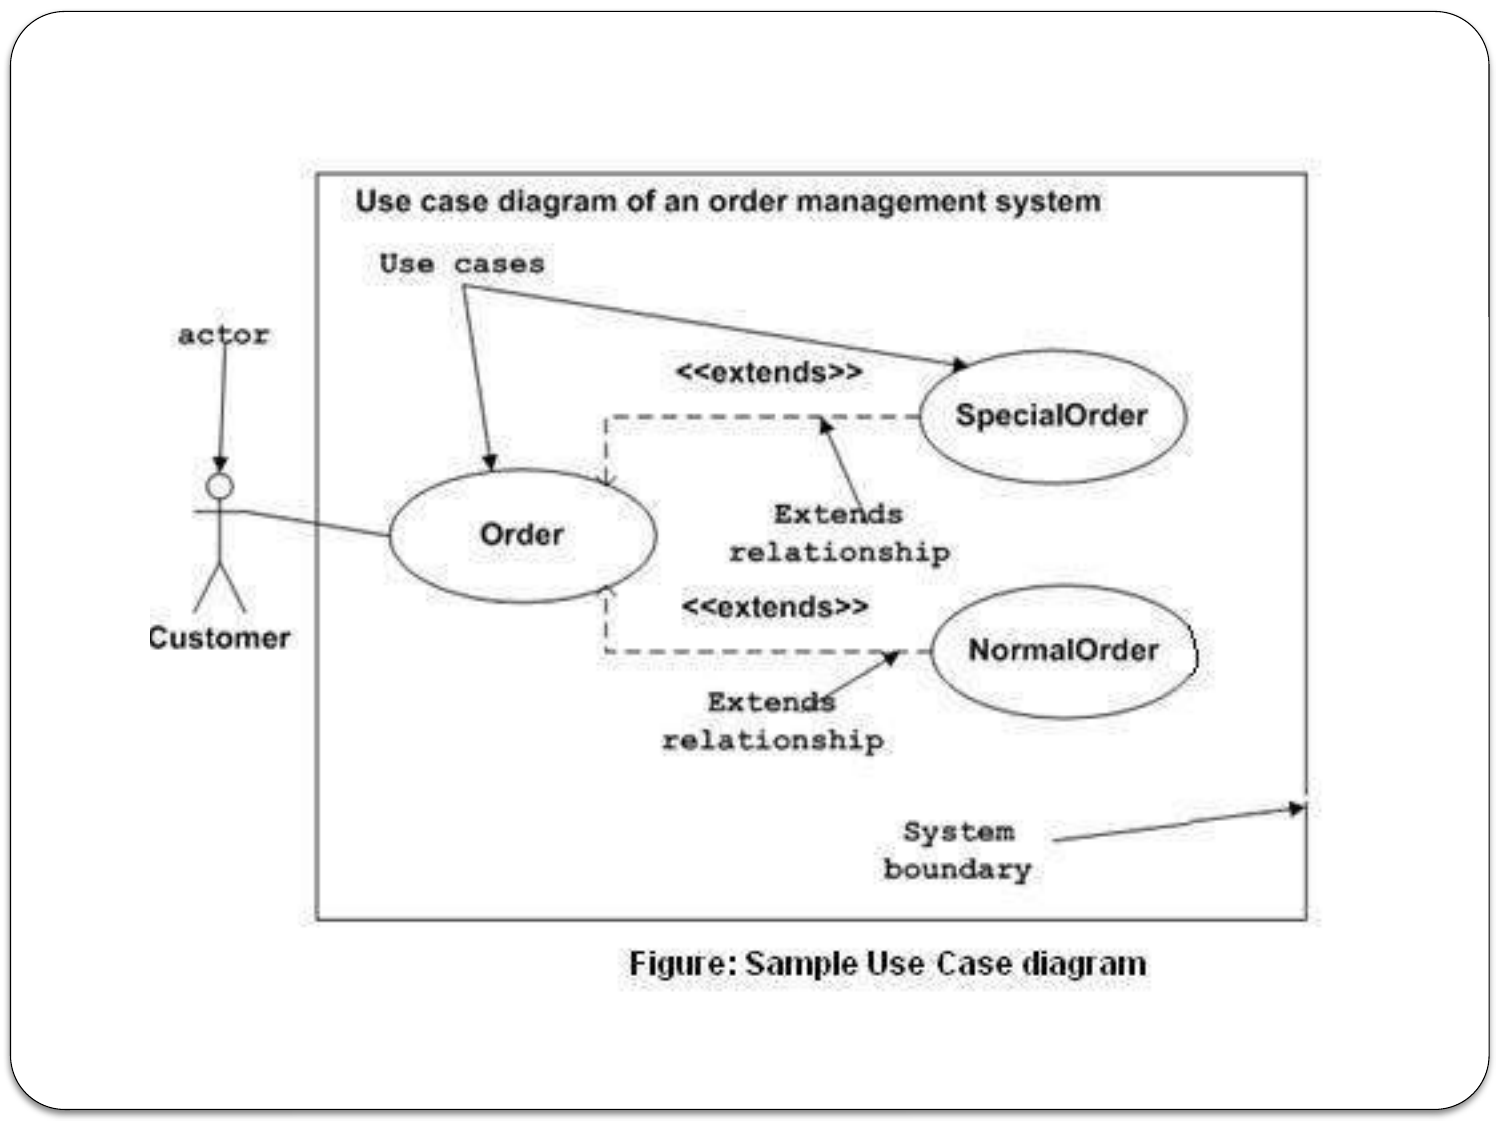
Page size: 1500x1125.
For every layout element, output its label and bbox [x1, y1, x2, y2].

picture [149, 137, 1338, 1001]
